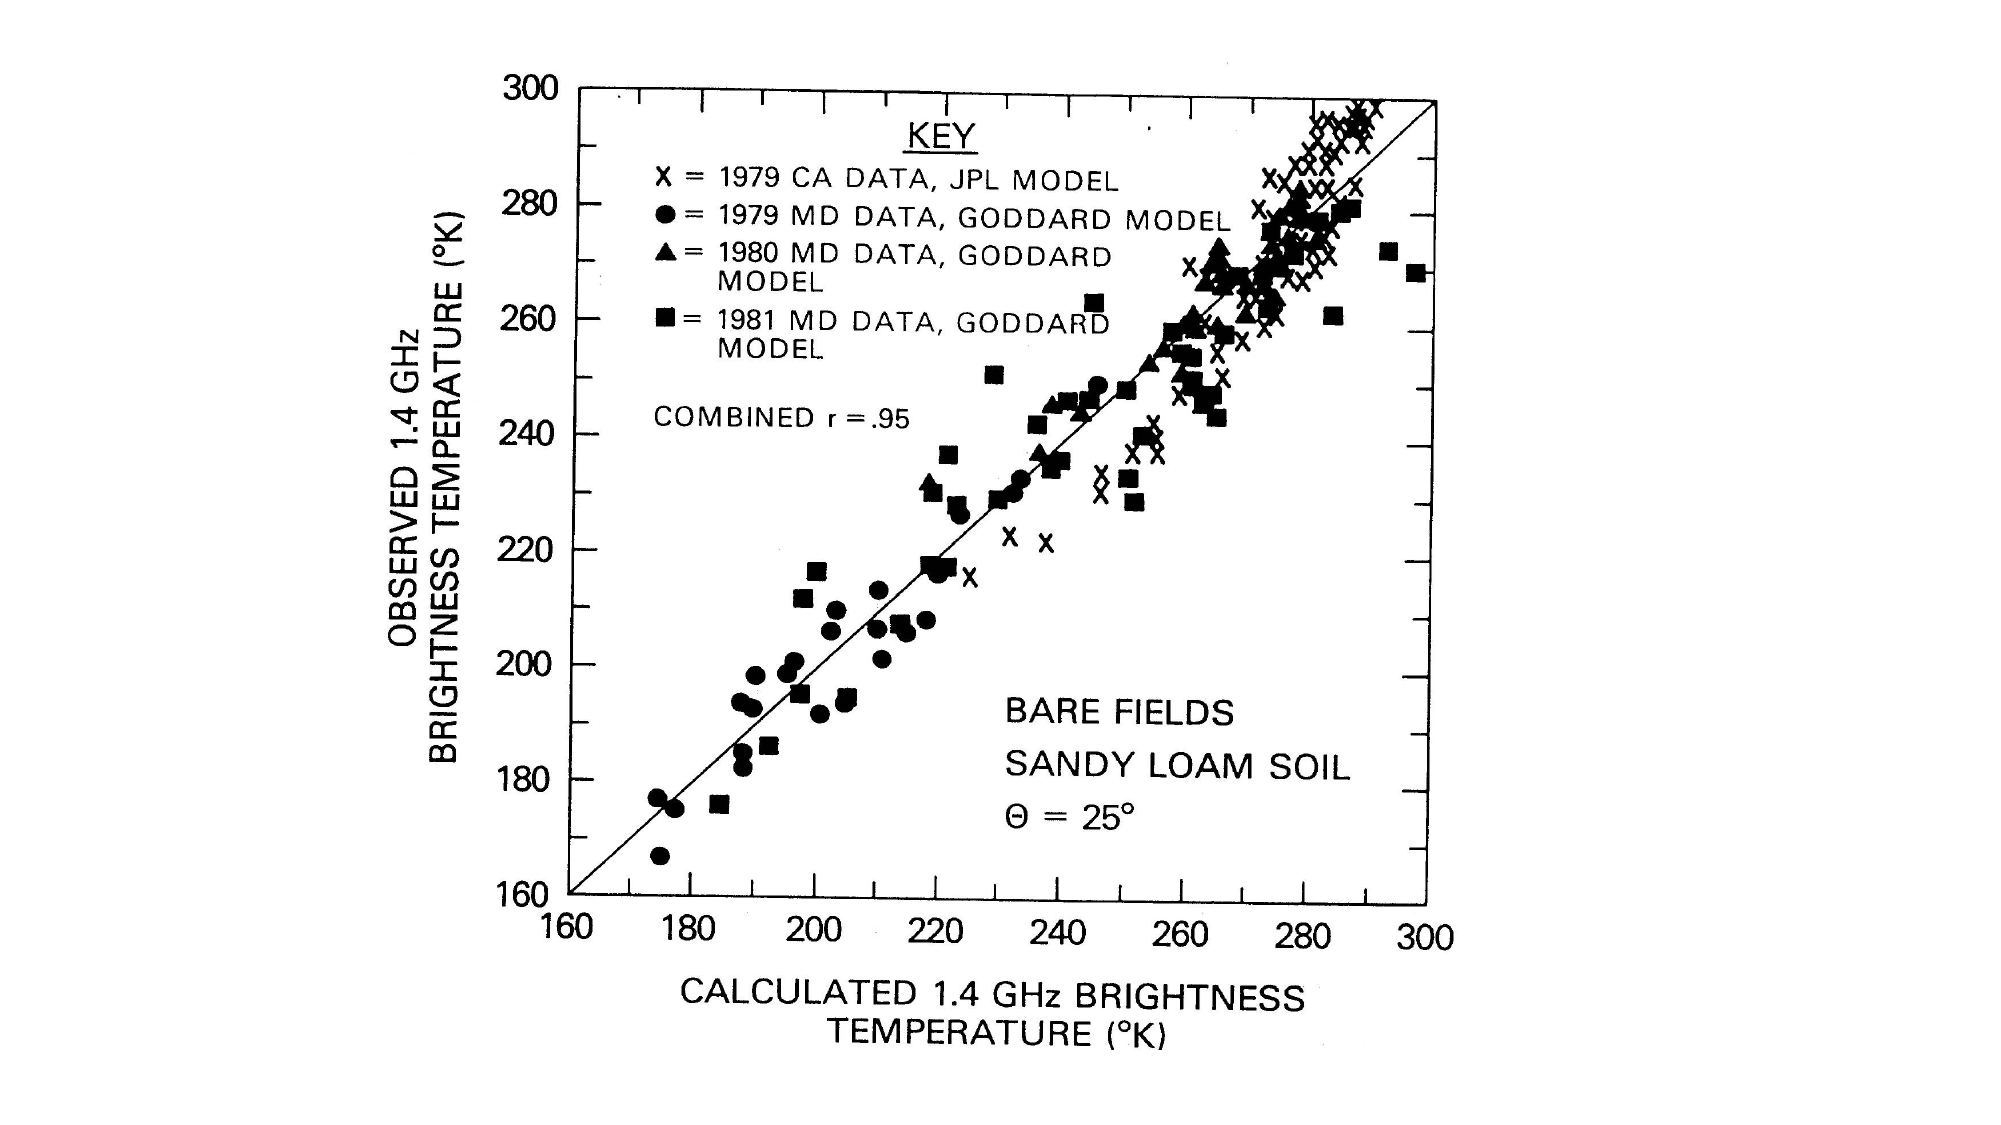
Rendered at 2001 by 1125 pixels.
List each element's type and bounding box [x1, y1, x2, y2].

picture [374, 62, 1463, 1050]
